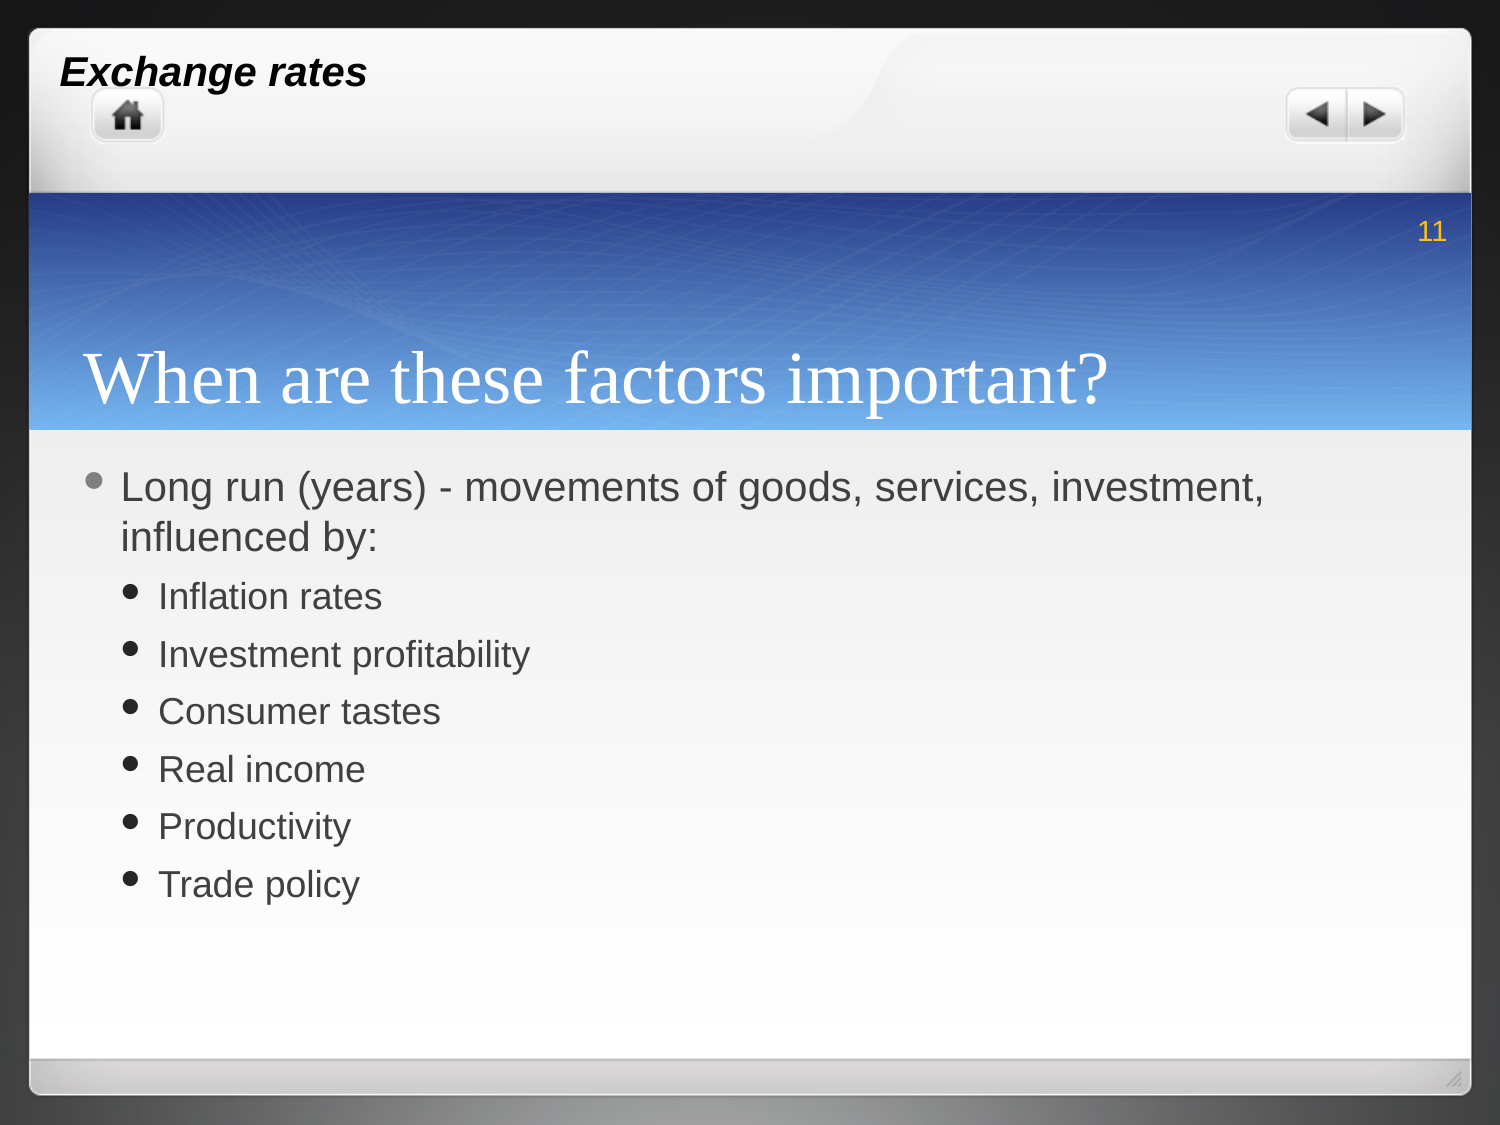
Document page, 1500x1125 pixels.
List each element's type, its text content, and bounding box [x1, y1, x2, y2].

text_box Exchange rates [59, 37, 384, 102]
title When are these factors important? [68, 238, 1432, 427]
slide_number 11 [1374, 200, 1463, 260]
picture [0, 0, 1500, 1125]
footer [42, 1058, 643, 1097]
list Long run (years) - movements of goods, services, investment, influenced by: Inflation rates Investment profitability Consumer tastes Real income Productivity Trade policy [68, 452, 1432, 1025]
